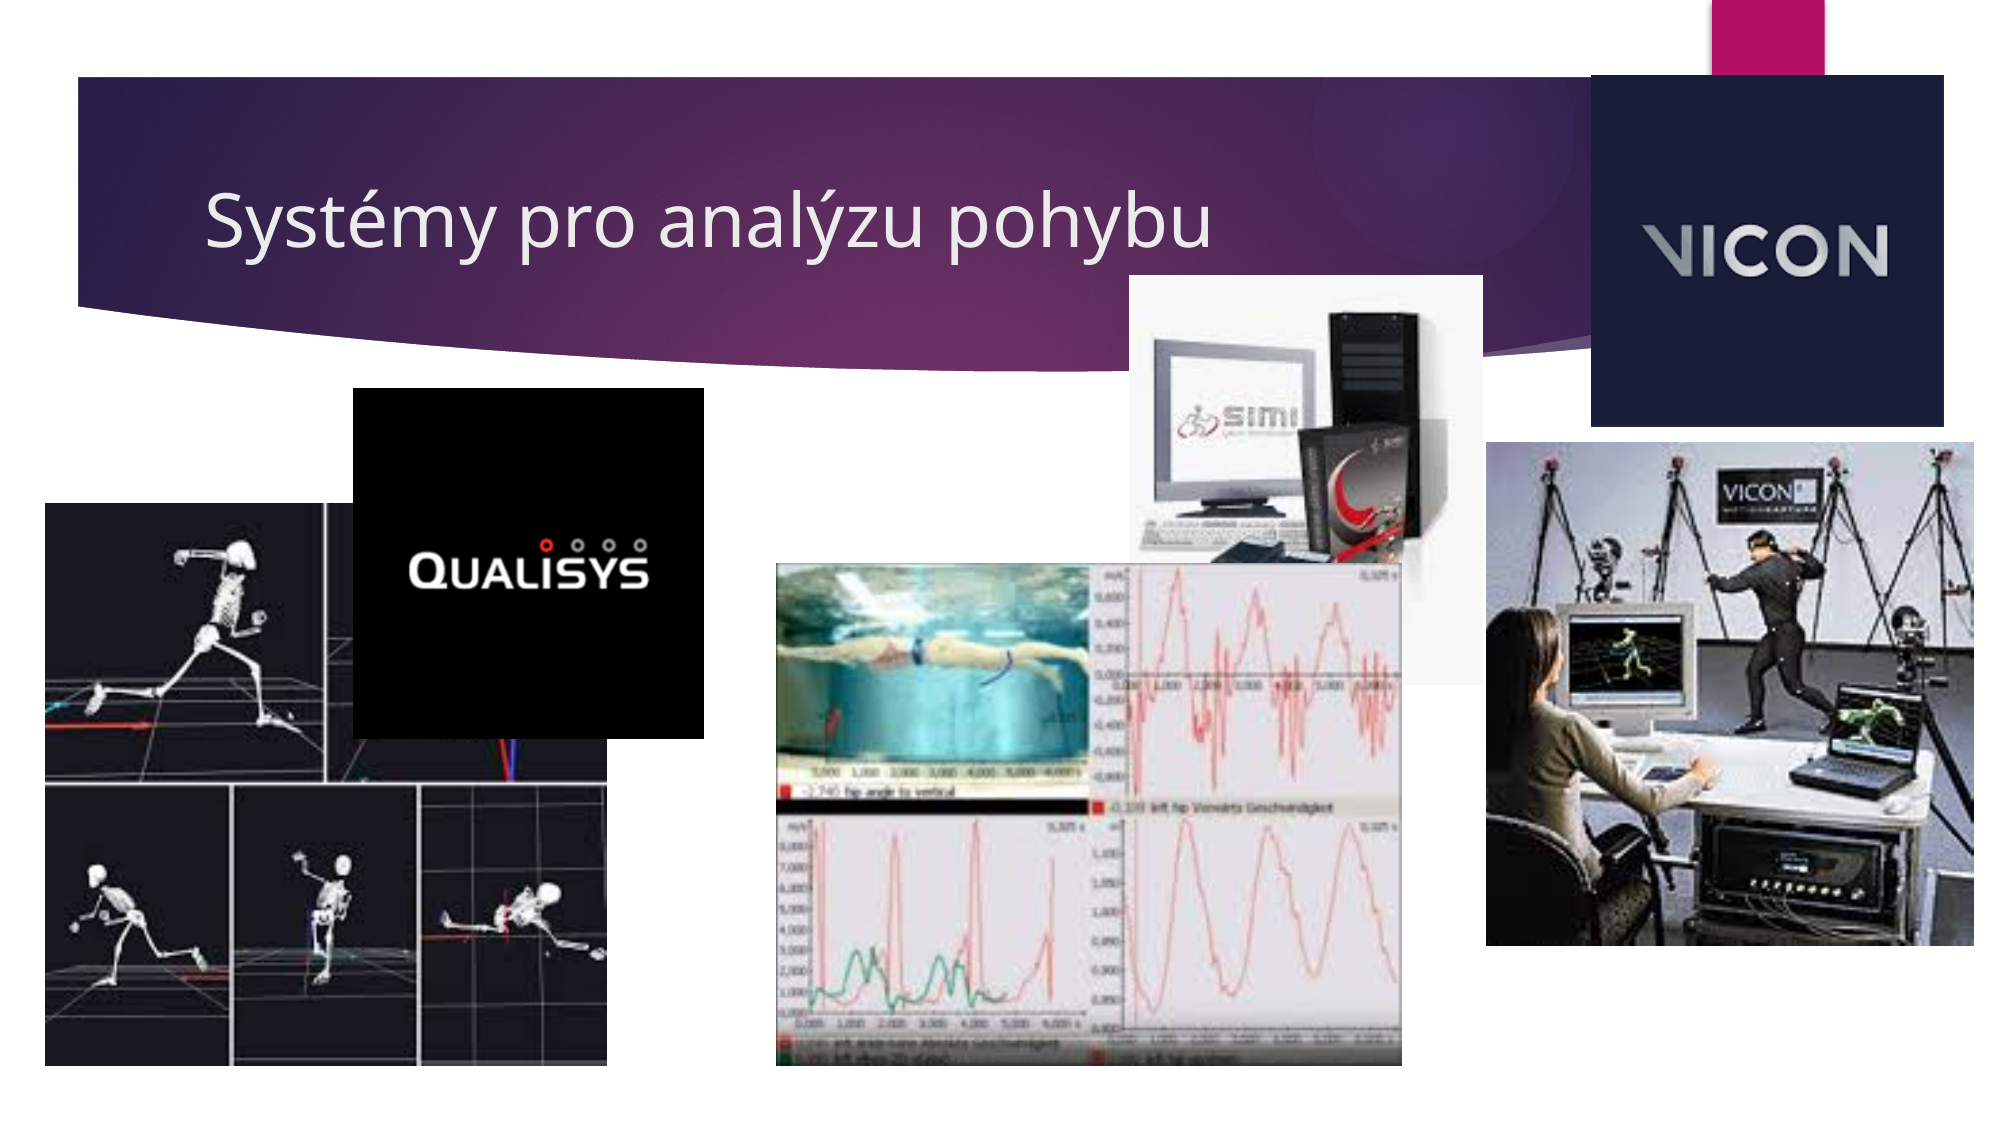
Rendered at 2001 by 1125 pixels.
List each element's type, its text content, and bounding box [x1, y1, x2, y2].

picture [44, 388, 705, 1066]
picture [1486, 442, 1974, 947]
picture [1591, 75, 1944, 428]
title Systémy pro analýzu pohybu [189, 159, 1585, 276]
picture [775, 275, 1484, 1066]
